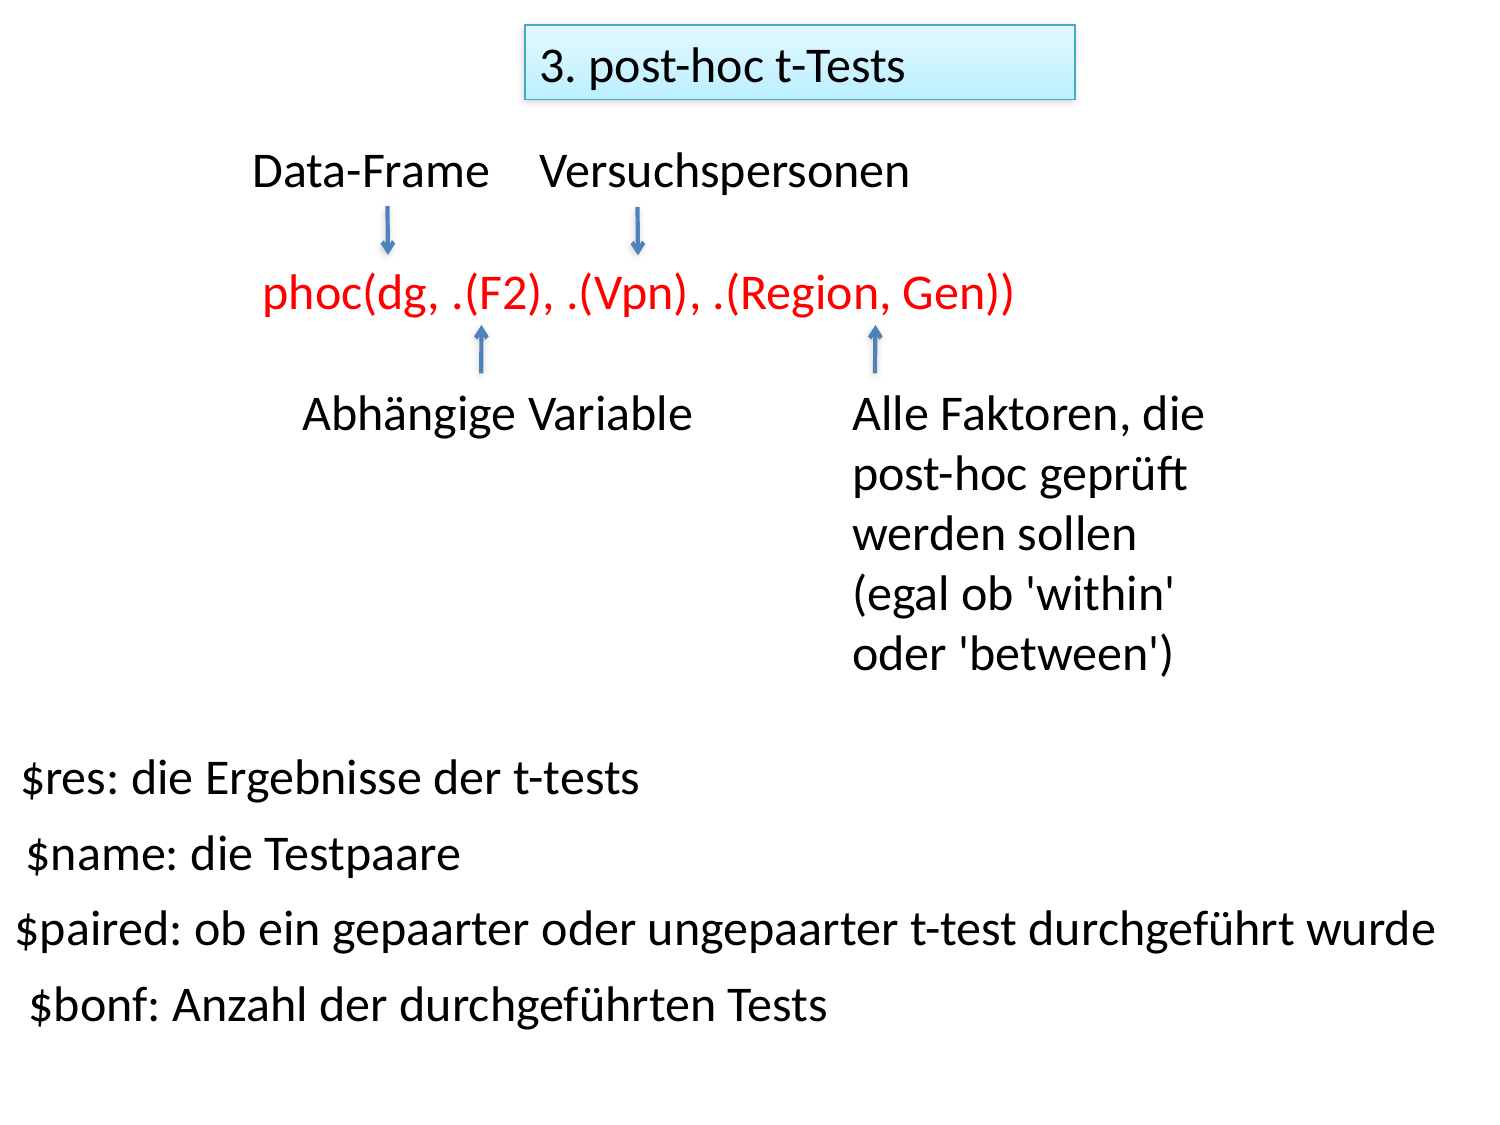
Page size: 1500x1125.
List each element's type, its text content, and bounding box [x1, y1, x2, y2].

text_box Alle Faktoren, die post-hoc geprüft werden sollen (egal ob 'within' oder 'between') [837, 373, 1225, 689]
text_box Versuchspersonen [524, 130, 963, 206]
text_box 3. post-hoc t-Tests [525, 24, 1075, 100]
text_box Data-Frame [237, 130, 524, 206]
text_box $bonf: Anzahl der durchgeführten Tests [13, 964, 844, 1039]
text_box $res: die Ergebnisse der t-tests [5, 737, 656, 812]
text_box Abhängige Variable [287, 373, 713, 449]
text_box $name: die Testpaare [10, 812, 477, 888]
text_box $paired: ob ein gepaarter oder ungepaarter t-test durchgeführt wurde [0, 888, 1500, 964]
text_box phoc(dg, .(F2), .(Vpn), .(Region, Gen)) [56, 251, 1044, 327]
